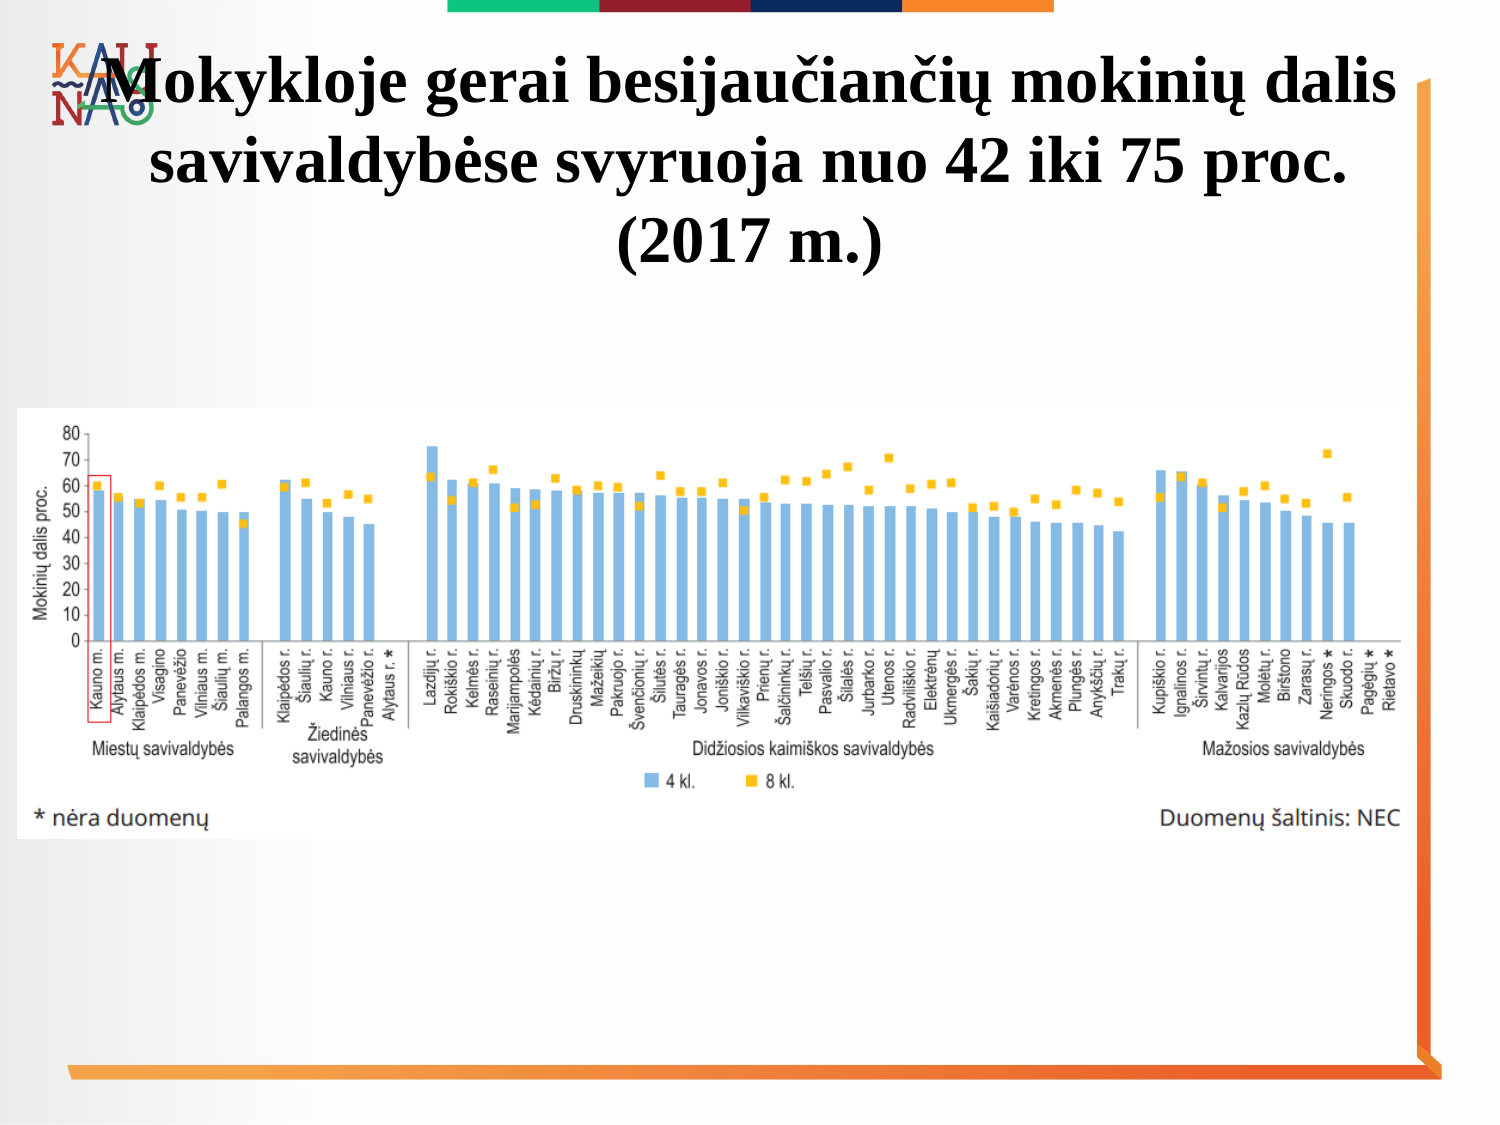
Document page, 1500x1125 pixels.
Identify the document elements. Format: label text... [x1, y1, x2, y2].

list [17, 408, 1406, 840]
title Mokykloje gerai besijaučiančių mokinių dalis savivaldybėse svyruoja nuo 42 iki 75 proc. (2017 m.) [74, 44, 1426, 268]
picture [0, 0, 1500, 1125]
